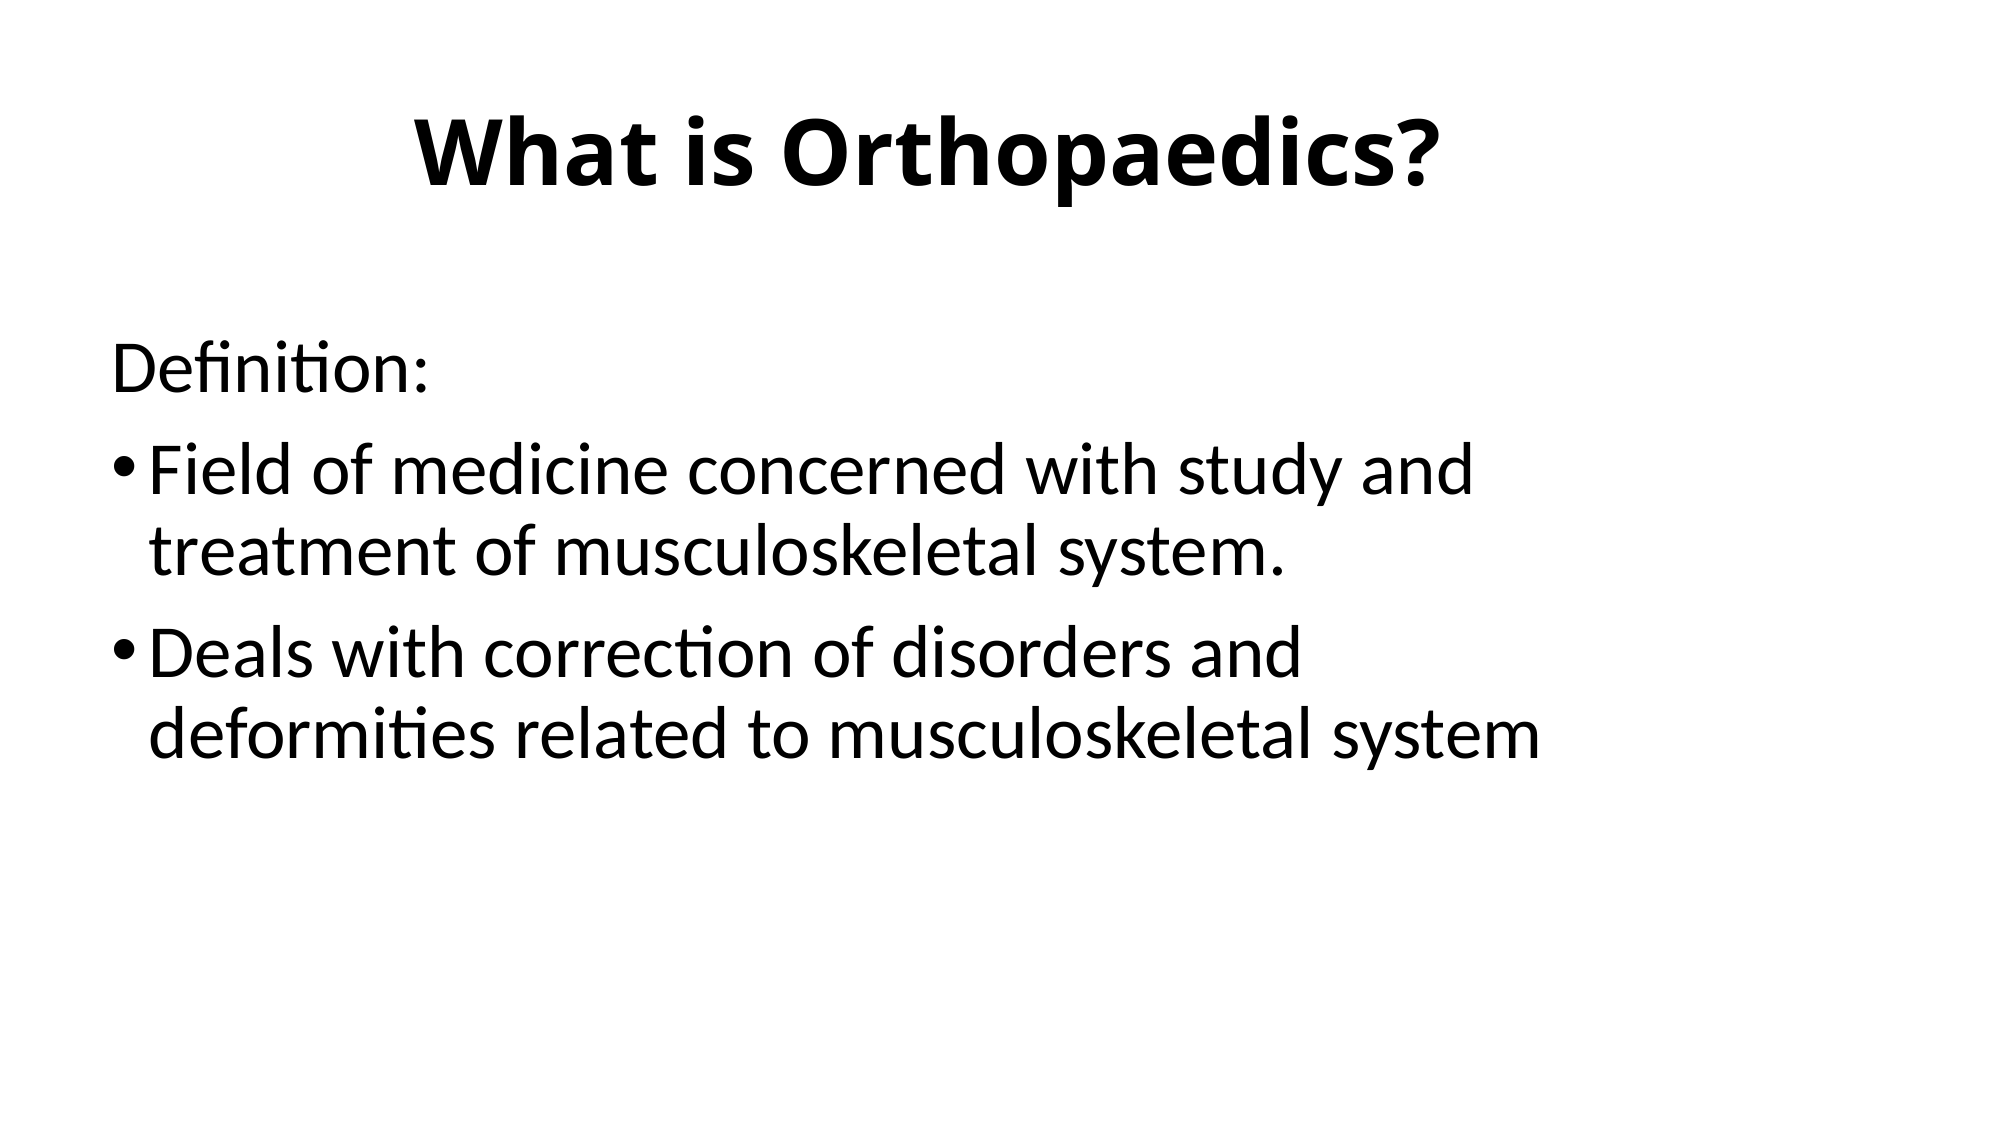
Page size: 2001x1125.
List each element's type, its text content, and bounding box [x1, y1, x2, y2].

title What is Orthopaedics? [399, 62, 1675, 250]
list Definition: Field of medicine concerned with study and treatment of musculoskeletal system. Deals with correction of disorders and deformities related to musculoskeletal system [96, 320, 1675, 1006]
